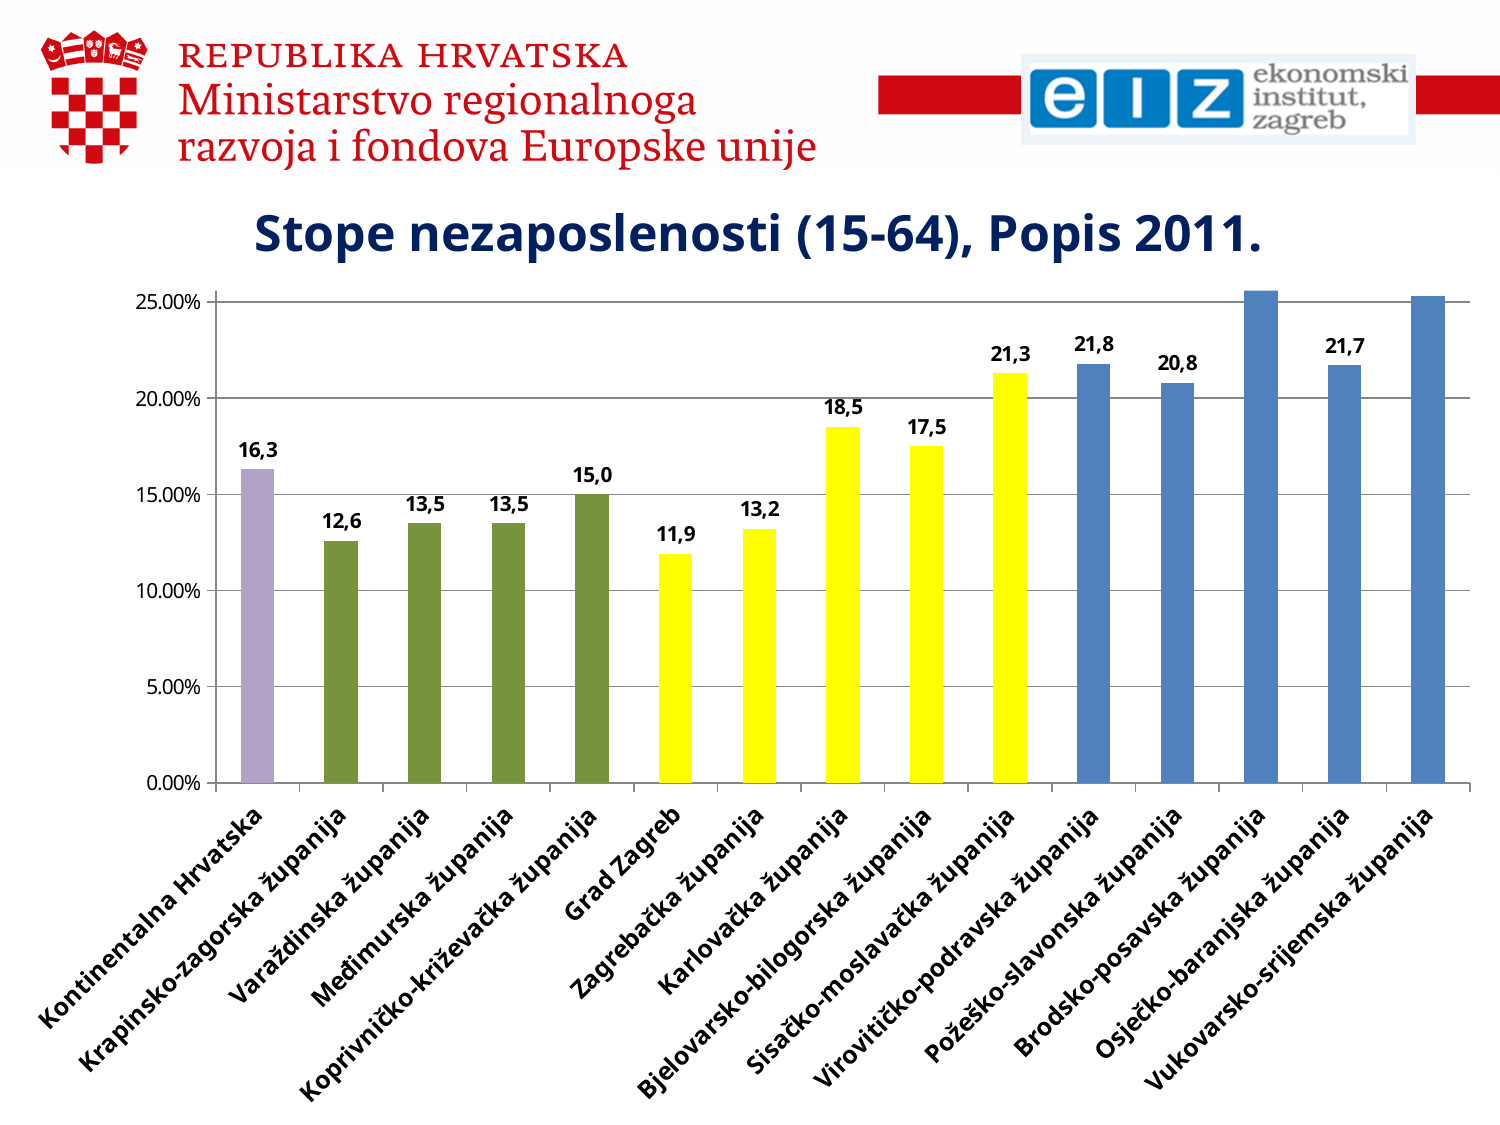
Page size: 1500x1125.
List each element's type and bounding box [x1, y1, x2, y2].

picture [0, 0, 1500, 172]
chart [0, 172, 1500, 1125]
